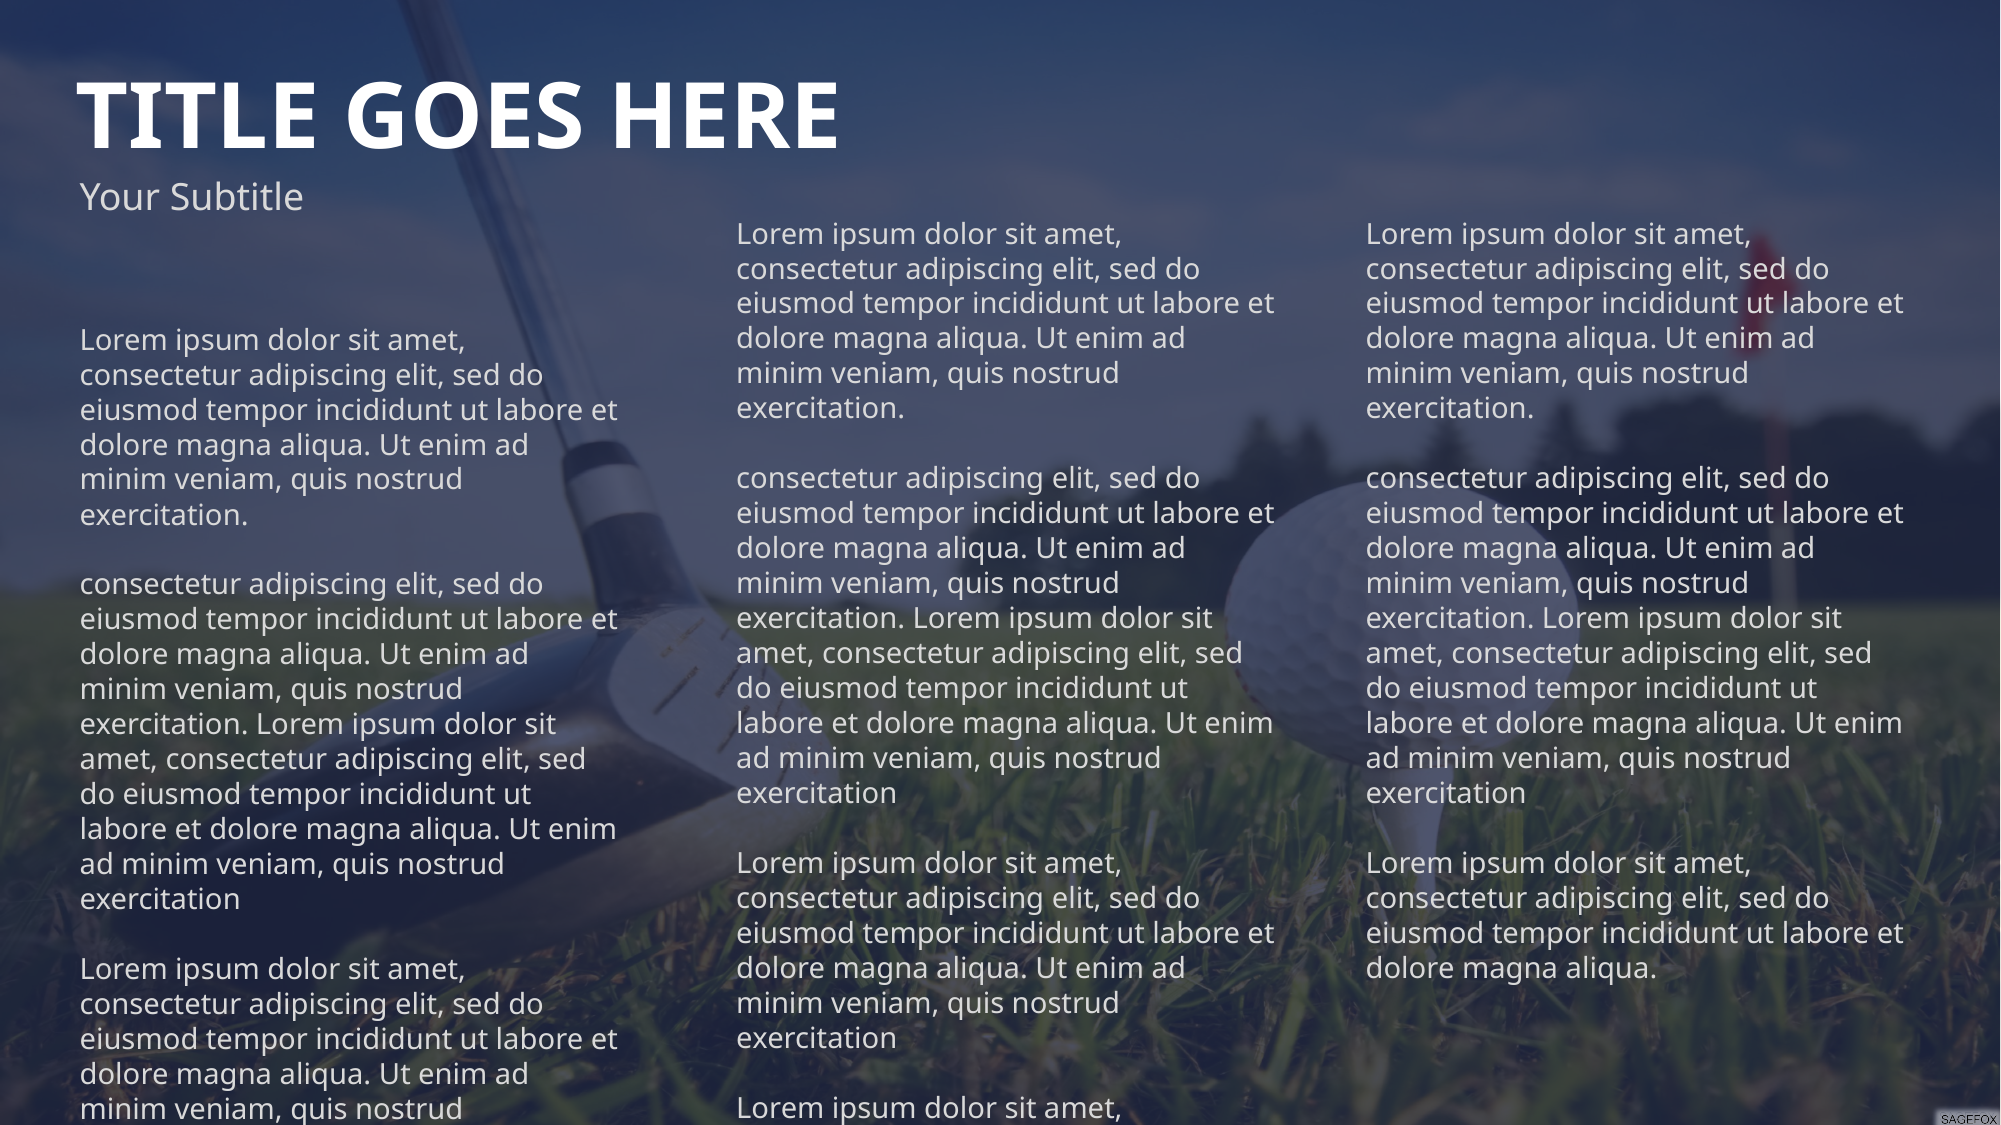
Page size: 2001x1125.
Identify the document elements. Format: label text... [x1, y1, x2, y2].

text_box Lorem ipsum dolor sit amet, consectetur adipiscing elit, sed do eiusmod tempor incididunt ut labore et dolore magna aliqua. Ut enim ad minim veniam, quis nostrud exercitation. consectetur adipiscing elit, sed do eiusmod tempor incididunt ut labore et dolore magna aliqua. Ut enim ad minim veniam, quis nostrud exercitation. Lorem ipsum dolor sit amet, consectetur adipiscing elit, sed do eiusmod tempor incididunt ut labore et dolore magna aliqua. Ut enim ad minim veniam, quis nostrud exercitation Lorem ipsum dolor sit amet, consectetur adipiscing elit, sed do eiusmod tempor incididunt ut labore et dolore magna aliqua. Ut enim ad minim veniam, quis nostrud exercitation Lorem ipsum dolor sit amet, consectetur adipiscing elit, sed do eiusmod. [721, 207, 1292, 1125]
text_box Lorem ipsum dolor sit amet, consectetur adipiscing elit, sed do eiusmod tempor incididunt ut labore et dolore magna aliqua. Ut enim ad minim veniam, quis nostrud exercitation. consectetur adipiscing elit, sed do eiusmod tempor incididunt ut labore et dolore magna aliqua. Ut enim ad minim veniam, quis nostrud exercitation. Lorem ipsum dolor sit amet, consectetur adipiscing elit, sed do eiusmod tempor incididunt ut labore et dolore magna aliqua. Ut enim ad minim veniam, quis nostrud exercitation Lorem ipsum dolor sit amet, consectetur adipiscing elit, sed do eiusmod tempor incididunt ut labore et dolore magna aliqua. Ut enim ad minim veniam, quis nostrud exercitation. [64, 313, 635, 1125]
text_box Lorem ipsum dolor sit amet, consectetur adipiscing elit, sed do eiusmod tempor incididunt ut labore et dolore magna aliqua. Ut enim ad minim veniam, quis nostrud exercitation. consectetur adipiscing elit, sed do eiusmod tempor incididunt ut labore et dolore magna aliqua. Ut enim ad minim veniam, quis nostrud exercitation. Lorem ipsum dolor sit amet, consectetur adipiscing elit, sed do eiusmod tempor incididunt ut labore et dolore magna aliqua. Ut enim ad minim veniam, quis nostrud exercitation Lorem ipsum dolor sit amet, consectetur adipiscing elit, sed do eiusmod tempor incididunt ut labore et dolore magna aliqua. [1350, 207, 1921, 992]
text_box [60, 49, 1020, 227]
picture [1938, 1114, 1999, 1125]
